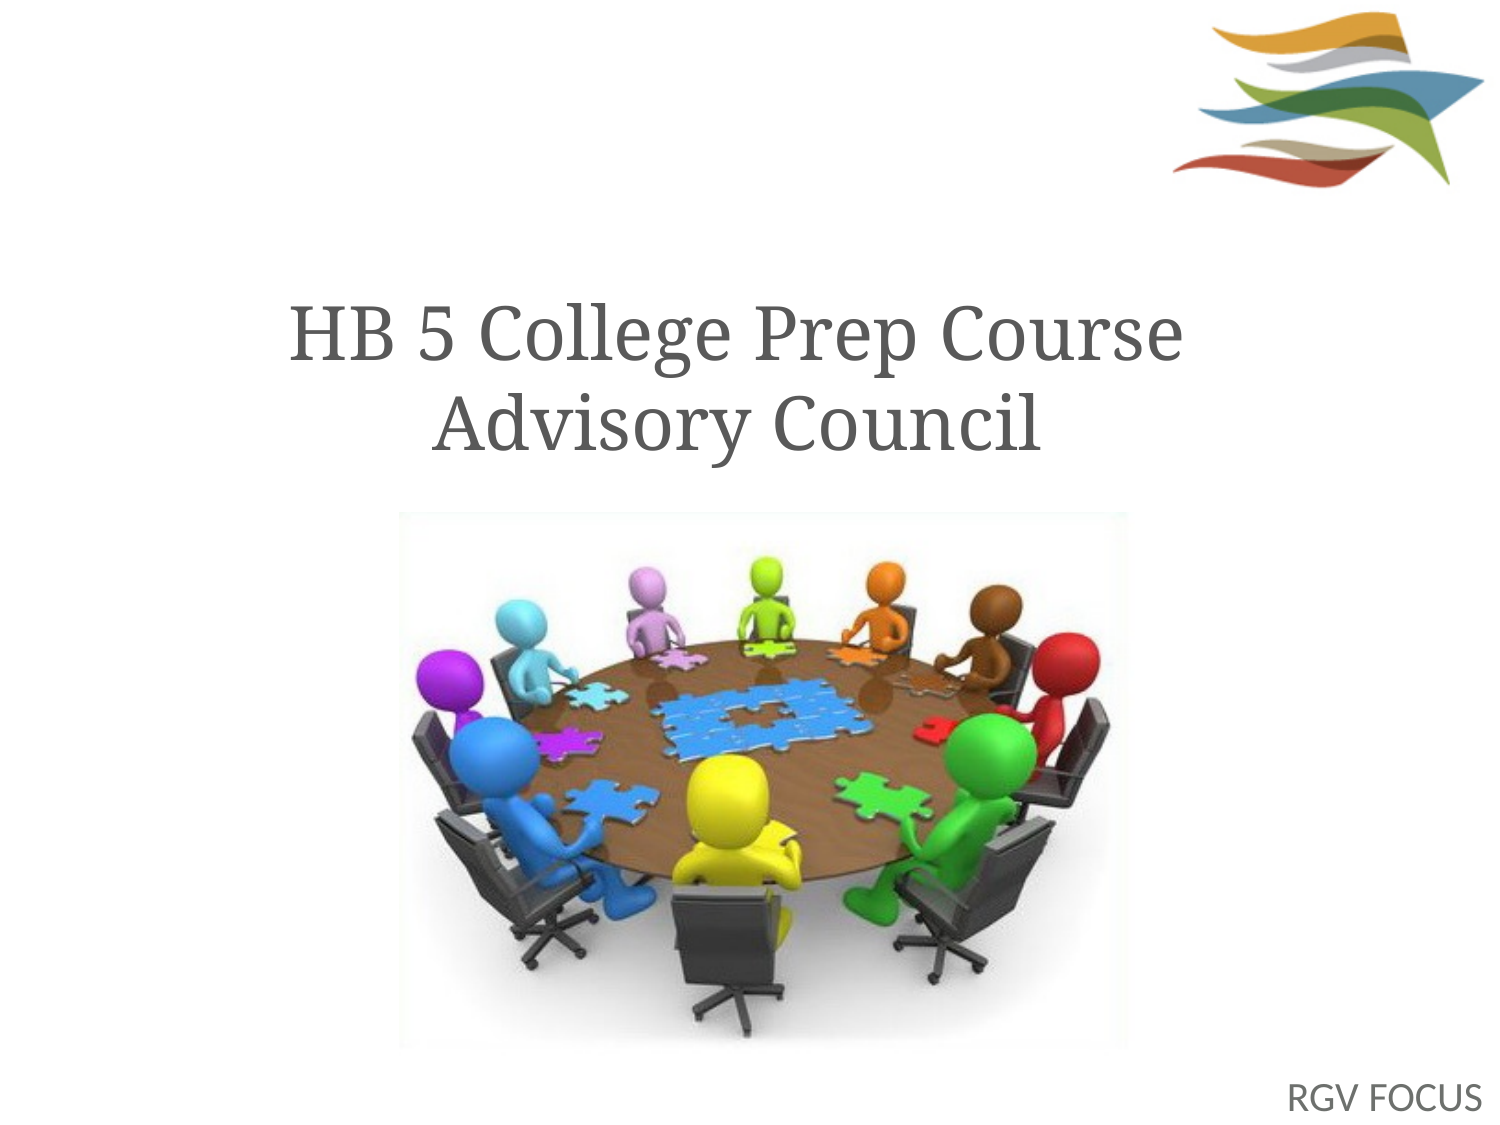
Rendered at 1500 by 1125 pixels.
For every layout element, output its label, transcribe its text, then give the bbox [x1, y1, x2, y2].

picture [399, 512, 1160, 1062]
picture [1142, 0, 1500, 219]
title HB 5 College Prep Course Advisory Council [62, 299, 1413, 450]
